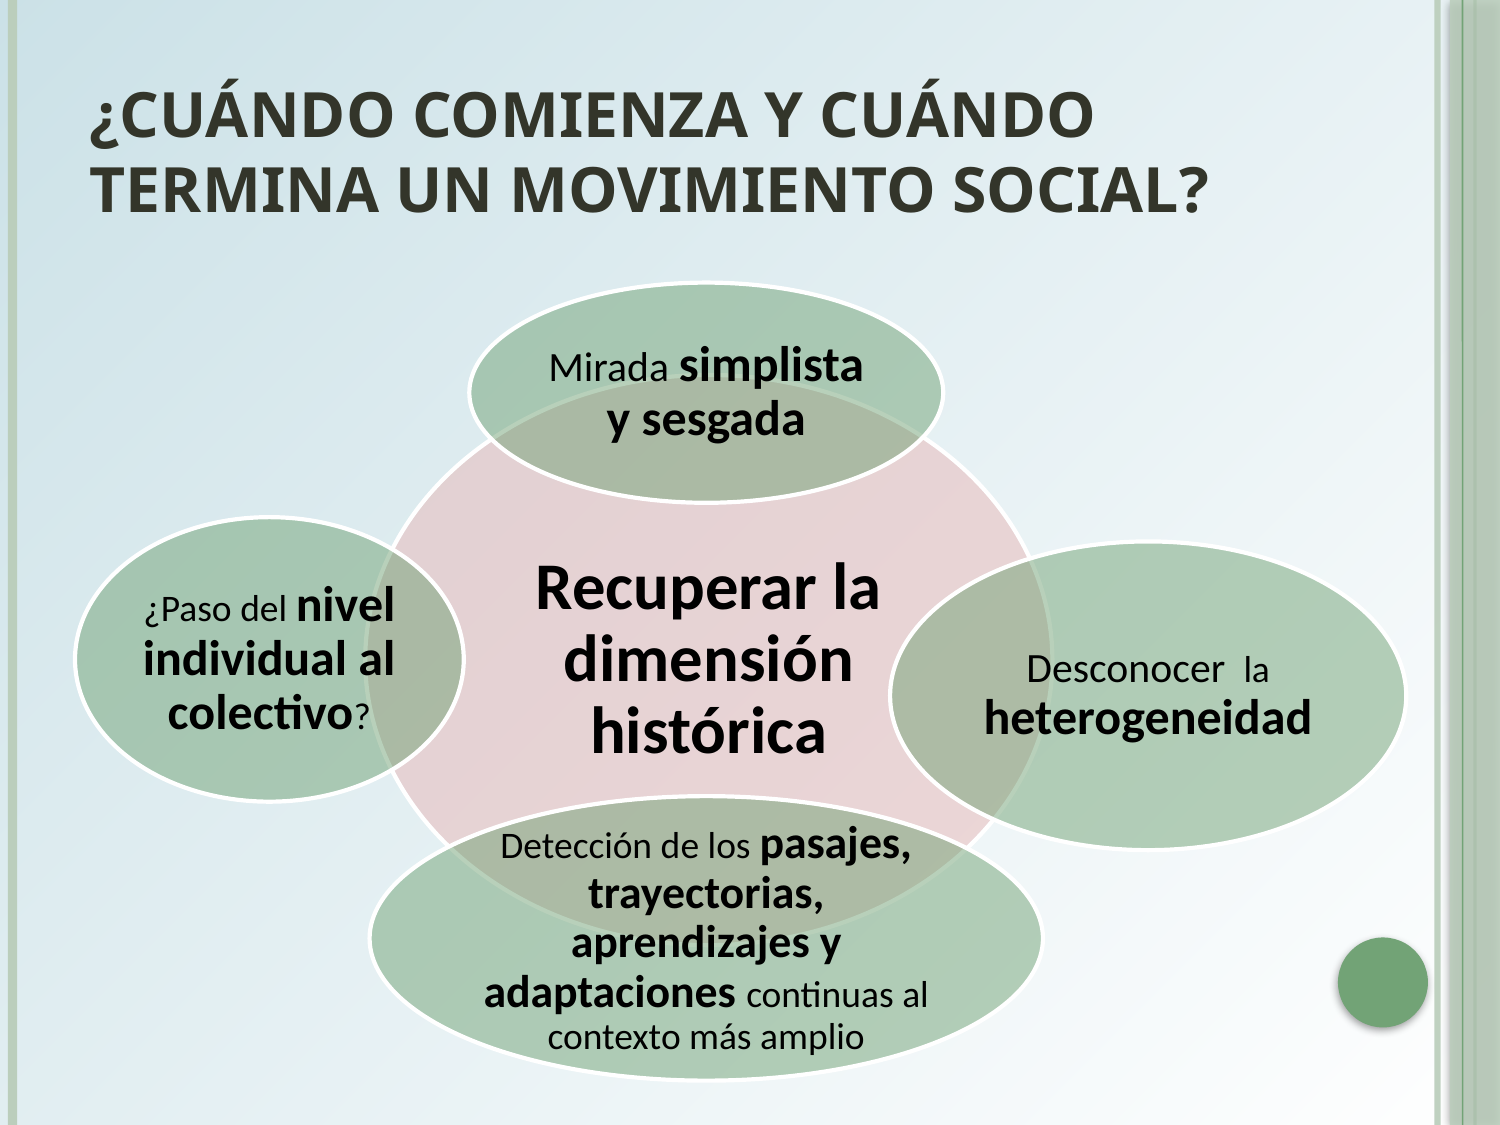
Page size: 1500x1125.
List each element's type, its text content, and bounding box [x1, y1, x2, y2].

title ¿Cuándo comienza y cuándo termina un movimiento social? [75, 45, 1300, 233]
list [74, 261, 1407, 1091]
